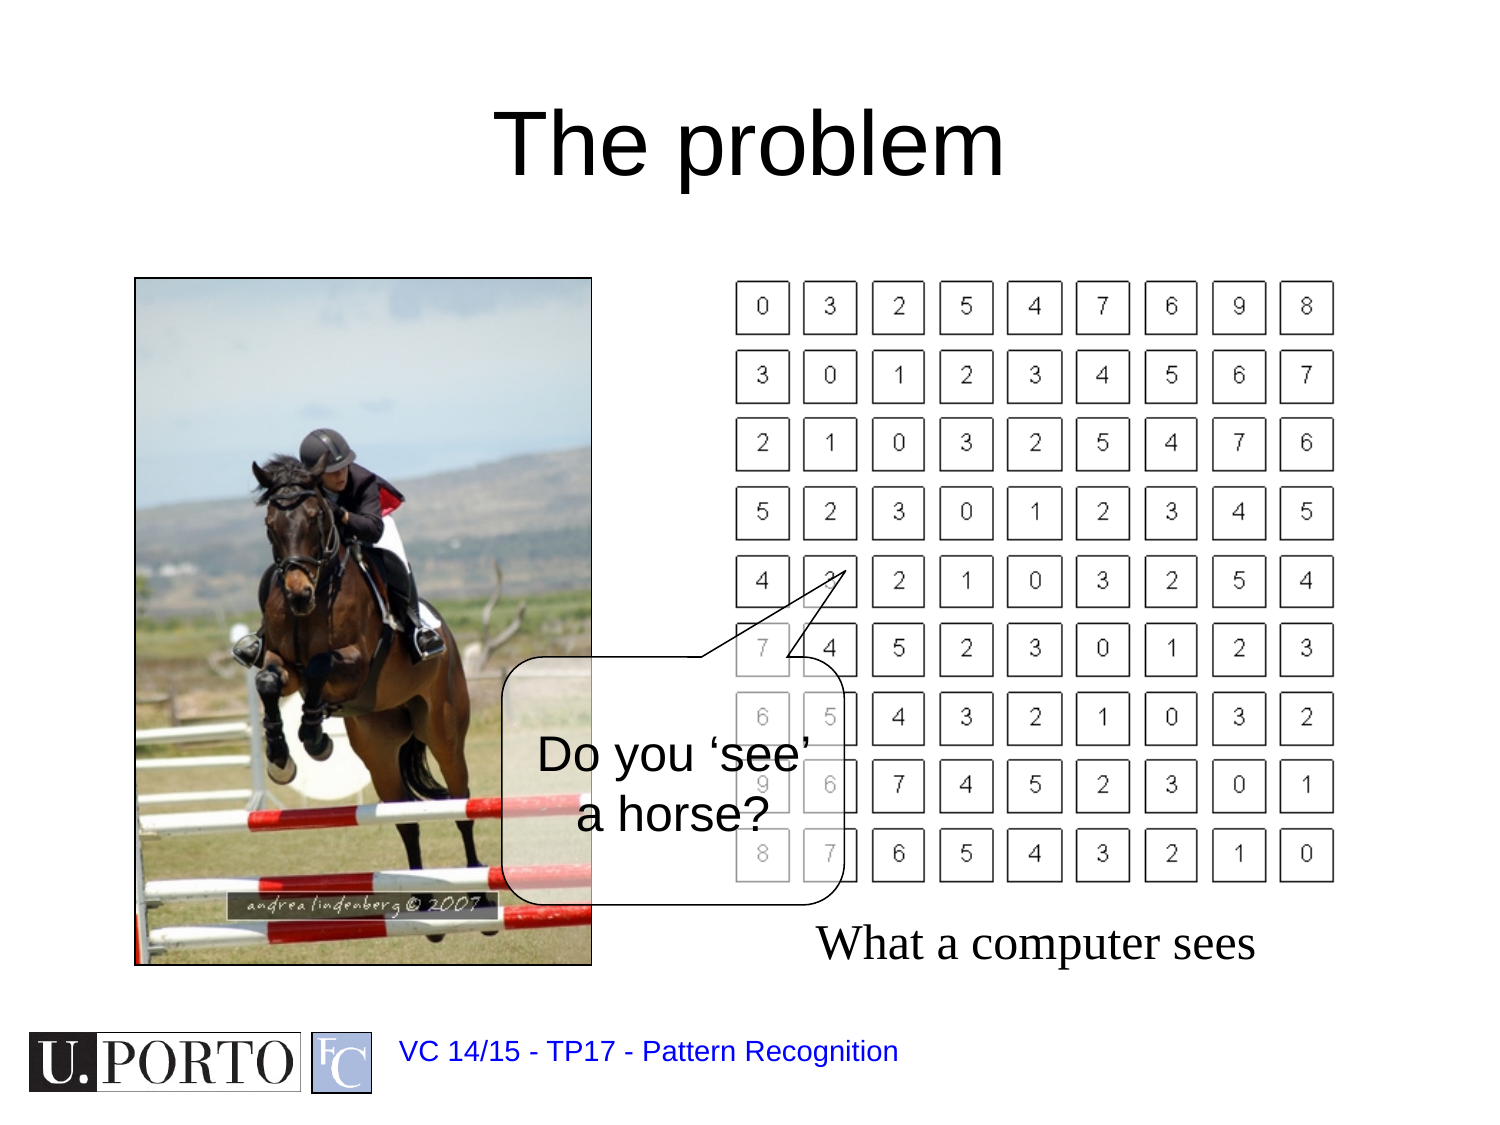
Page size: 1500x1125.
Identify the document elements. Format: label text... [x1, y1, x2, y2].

picture [313, 1033, 371, 1092]
picture [135, 278, 591, 965]
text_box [732, 278, 1340, 978]
text_box Do you ‘see’ a horse? [596, 641, 727, 905]
title The problem [74, 44, 1426, 233]
picture [29, 1032, 301, 1092]
footer VC 14/15 - TP17 - Pattern Recognition [383, 1024, 1306, 1103]
